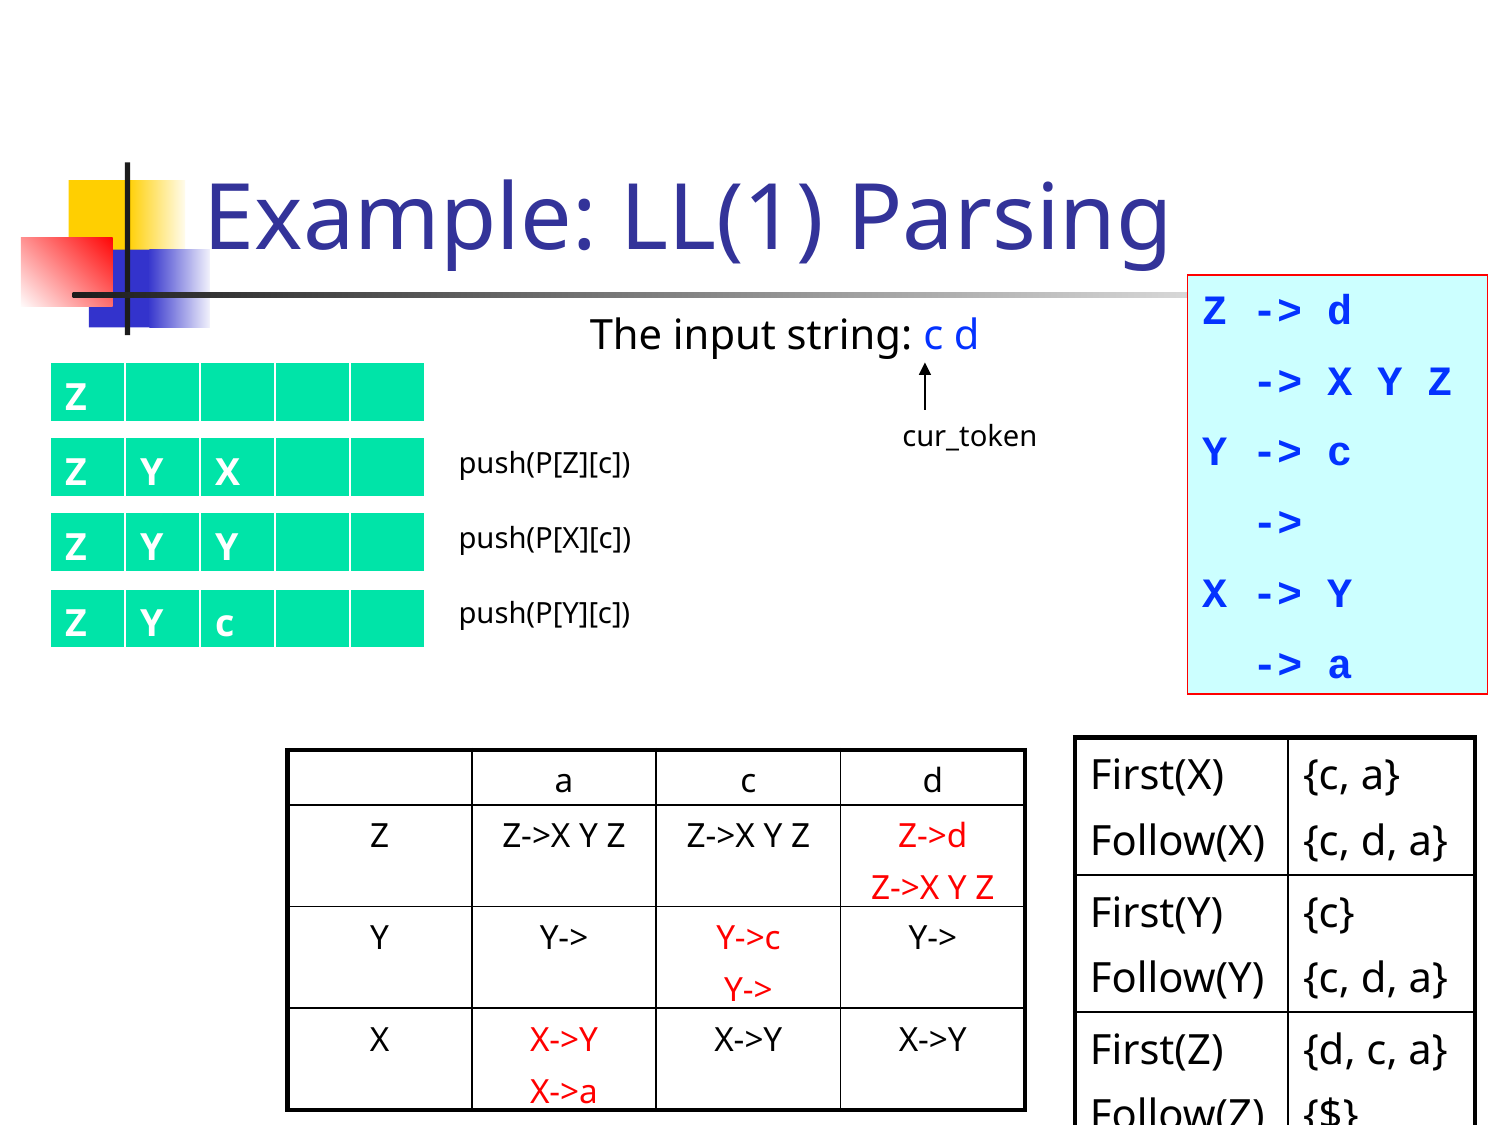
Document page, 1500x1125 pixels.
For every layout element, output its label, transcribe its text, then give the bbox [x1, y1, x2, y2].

text_box push(P[Z][c]) [443, 437, 688, 488]
table_header Y [126, 590, 199, 647]
table_header [276, 513, 349, 571]
table_header c [657, 752, 840, 804]
table_cell X->Y X->a [473, 1009, 655, 1108]
table_cell First(Y) Follow(Y) [1077, 876, 1287, 1011]
table_cell Z->X Y Z [657, 806, 840, 906]
table_header First(X) Follow(X) [1077, 740, 1287, 874]
table_header c [201, 590, 274, 647]
table_cell {d, c, a} {$} [1289, 1013, 1473, 1125]
table_header d [841, 752, 1023, 804]
table_header Y [126, 513, 199, 571]
text_box push(P[Y][c]) [443, 586, 688, 637]
table_header [351, 438, 424, 496]
table_header [351, 590, 424, 647]
table_header [351, 363, 424, 421]
table_header X [201, 438, 274, 496]
table_cell Y-> [841, 907, 1023, 1007]
table_header [126, 363, 199, 421]
table_header [276, 363, 349, 421]
title Example: LL(1) Parsing [188, 35, 1468, 275]
table_cell X [290, 1009, 471, 1108]
table_cell Y-> [473, 907, 655, 1007]
table_header Z [51, 590, 124, 647]
table_header a [473, 752, 655, 804]
text_box Z -> d -> X Y Z Y -> c -> X -> Y -> a [1187, 275, 1488, 695]
table_cell Y [290, 907, 471, 1007]
table_cell Z->d Z->X Y Z [841, 806, 1023, 906]
text_box cur_token [887, 409, 1075, 460]
table_cell Y->c Y-> [657, 907, 840, 1007]
table_cell X->Y [841, 1009, 1023, 1108]
text_box The input string: c d [575, 299, 1150, 365]
table_header Z [51, 513, 124, 571]
table_cell X->Y [657, 1009, 840, 1108]
table_header Z [51, 438, 124, 496]
table_cell {c} {c, d, a} [1289, 876, 1473, 1011]
table_header [201, 363, 274, 421]
table_header [351, 513, 424, 571]
table_header Y [201, 513, 274, 571]
table_header [276, 590, 349, 647]
table_cell Z [290, 806, 471, 906]
table_header Y [126, 438, 199, 496]
table_cell First(Z) Follow(Z) [1077, 1013, 1287, 1125]
table_header [276, 438, 349, 496]
table_header [290, 752, 471, 804]
table_header Z [51, 363, 124, 421]
table_cell Z->X Y Z [473, 806, 655, 906]
text_box push(P[X][c]) [443, 511, 688, 562]
table_header {c, a} {c, d, a} [1289, 740, 1473, 874]
